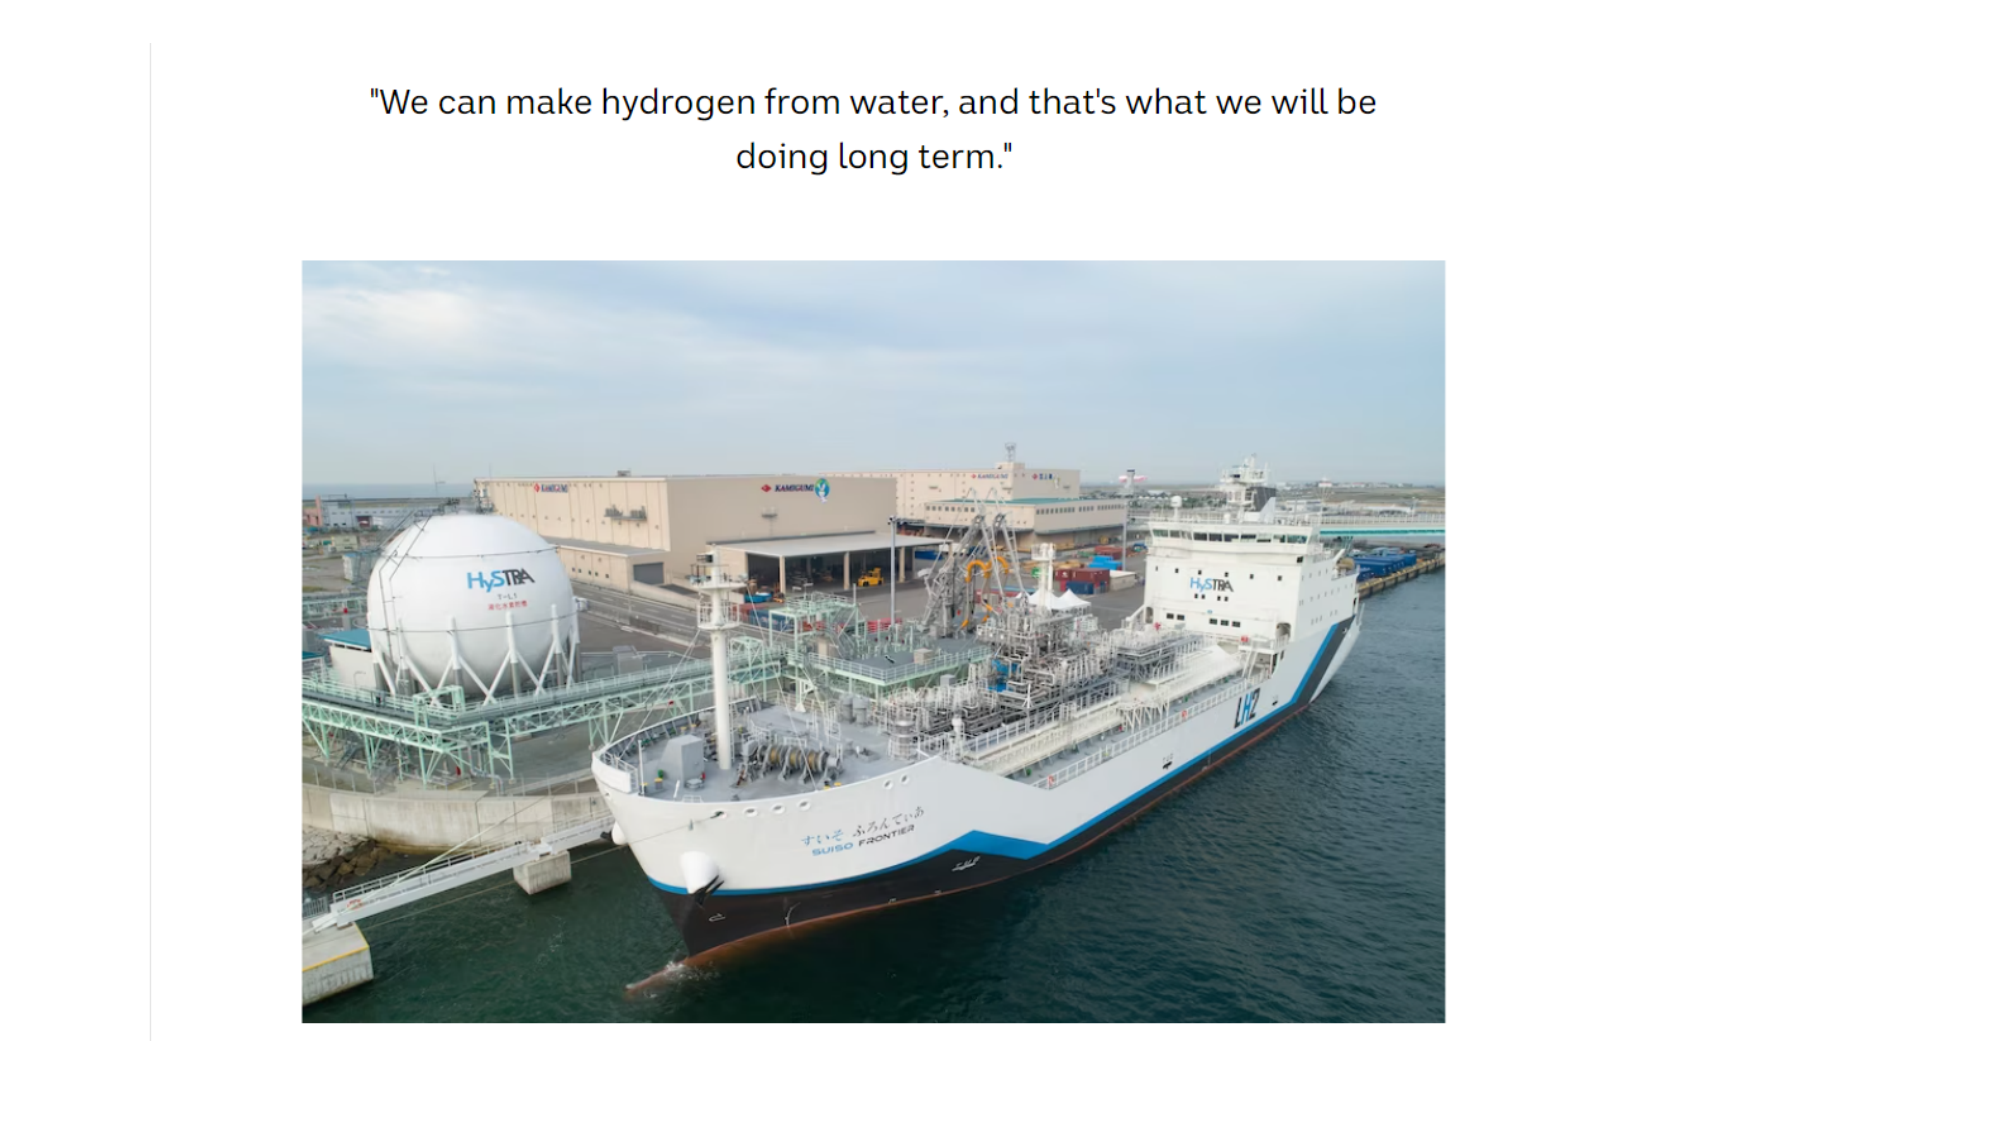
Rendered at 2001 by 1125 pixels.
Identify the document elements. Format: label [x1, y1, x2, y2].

picture [87, 43, 1493, 1041]
